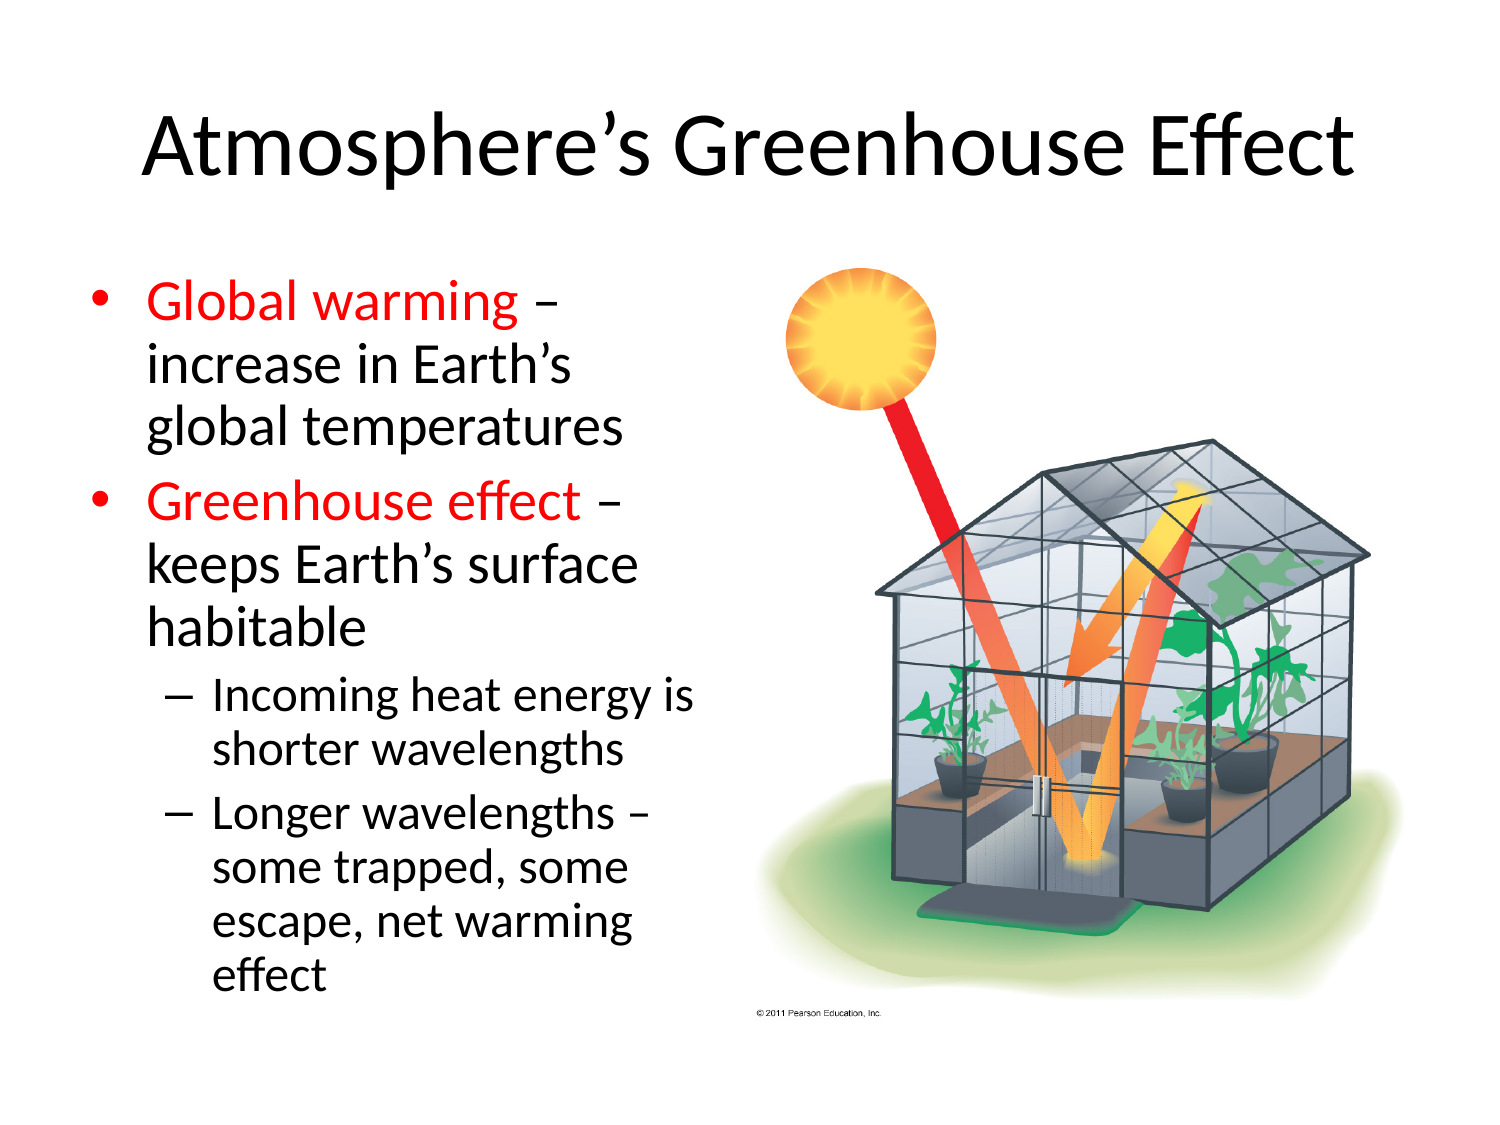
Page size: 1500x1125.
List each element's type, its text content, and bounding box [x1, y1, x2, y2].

picture [746, 259, 1413, 1026]
title Atmosphere’s Greenhouse Effect [75, 45, 1425, 233]
list Global warming – increase in Earth’s global temperatures Greenhouse effect – keeps Earth’s surface habitable Incoming heat energy is shorter wavelengths Longer wavelengths – some trapped, some escape, net warming effect [75, 262, 738, 1063]
